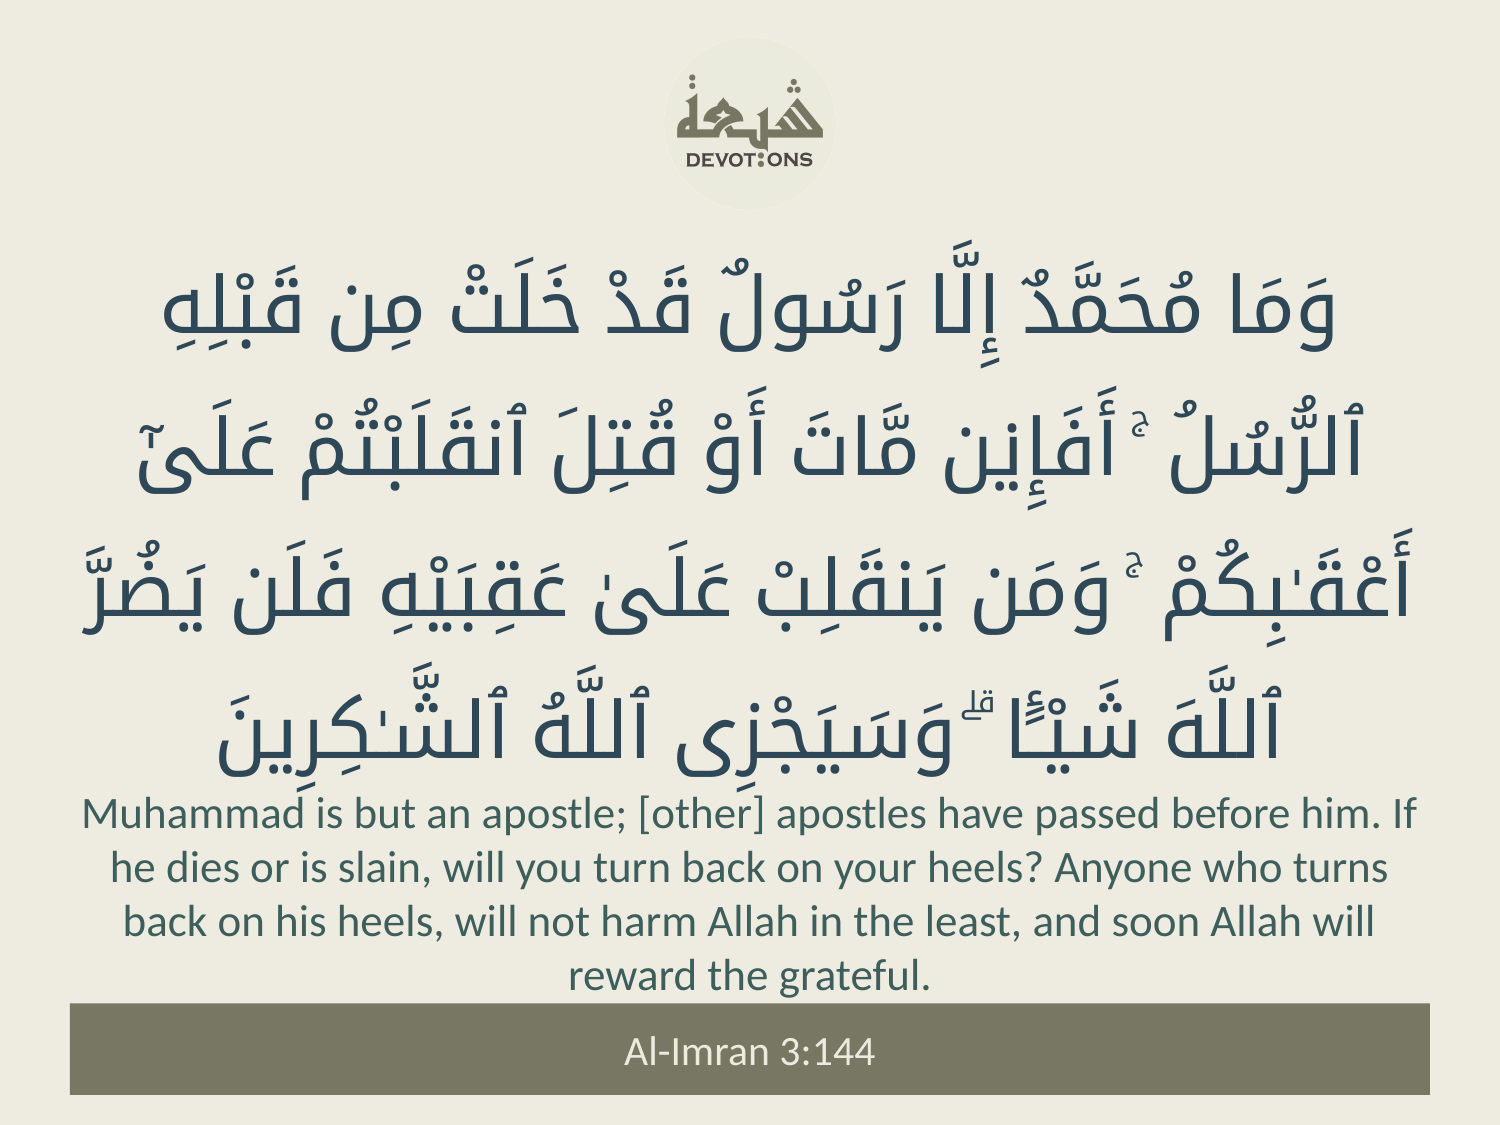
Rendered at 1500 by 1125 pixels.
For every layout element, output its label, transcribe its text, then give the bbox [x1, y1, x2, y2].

list Al-Imran 3:144 [69, 1003, 1430, 1095]
list وَمَا مُحَمَّدٌ إِلَّا رَسُولٌ قَدْ خَلَتْ مِن قَبْلِهِ ٱلرُّسُلُ ۚ أَفَإِي۟ن مَّاتَ أَوْ قُتِلَ ٱنقَلَبْتُمْ عَلَىٰٓ أَعْقَـٰبِكُمْ ۚ وَمَن يَنقَلِبْ عَلَىٰ عَقِبَيْهِ فَلَن يَضُرَّ ٱللَّهَ شَيْـًٔا ۗ وَسَيَجْزِى ٱللَّهُ ٱلشَّـٰكِرِينَ Muhammad is but an apostle; [other] apostles have passed before him. If he dies or is slain, will you turn back on your heels? Anyone who turns back on his heels, will not harm Allah in the least, and soon Allah will reward the grateful. [69, 203, 1430, 1003]
picture [656, 29, 844, 203]
